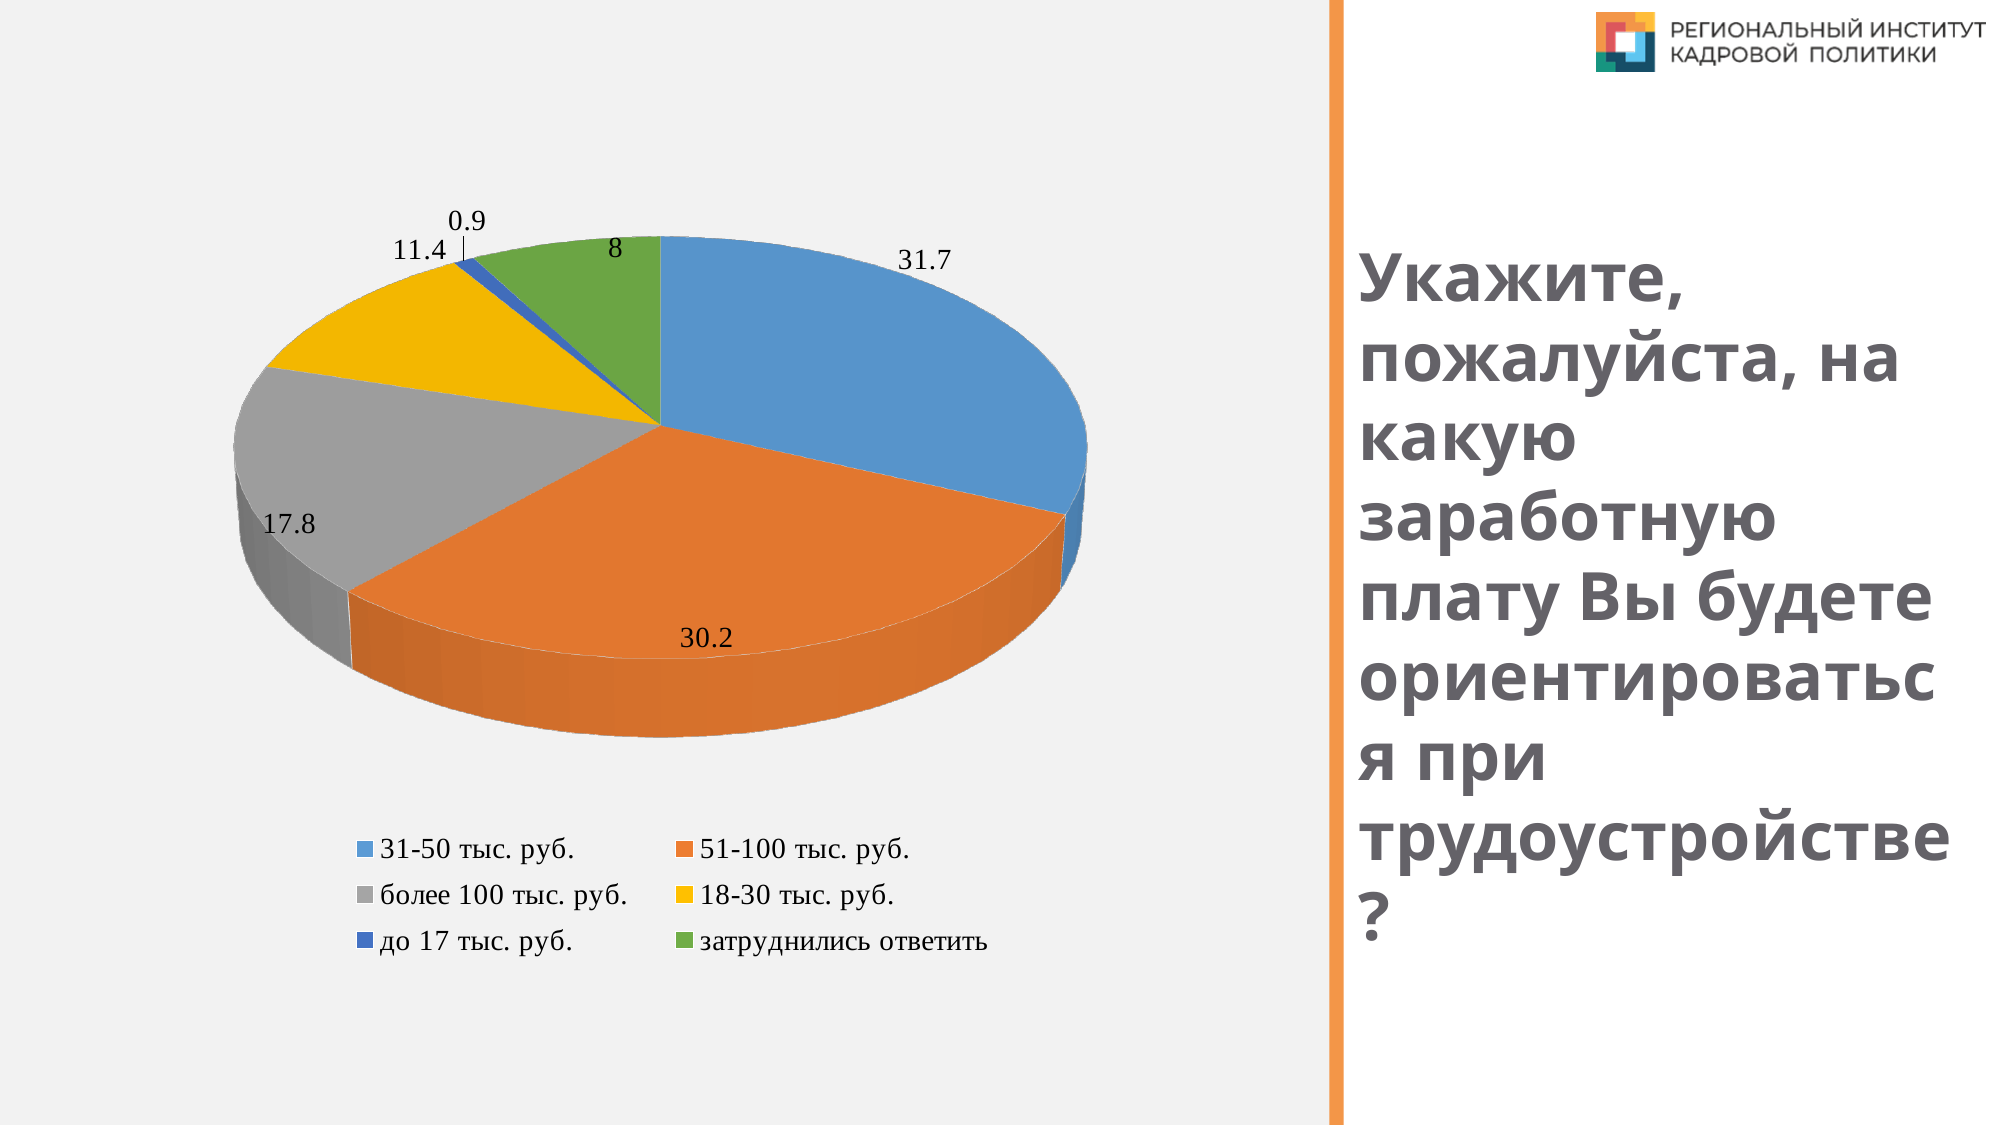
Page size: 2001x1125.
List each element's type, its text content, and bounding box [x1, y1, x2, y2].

chart [143, 94, 1182, 1092]
text_box [1328, 0, 1345, 1125]
text_box Укажите, пожалуйста, на какую заработную плату Вы будете ориентироваться при трудоустройстве? [1343, 226, 1986, 962]
picture [1595, 12, 1986, 72]
text_box [1345, 0, 2000, 1125]
